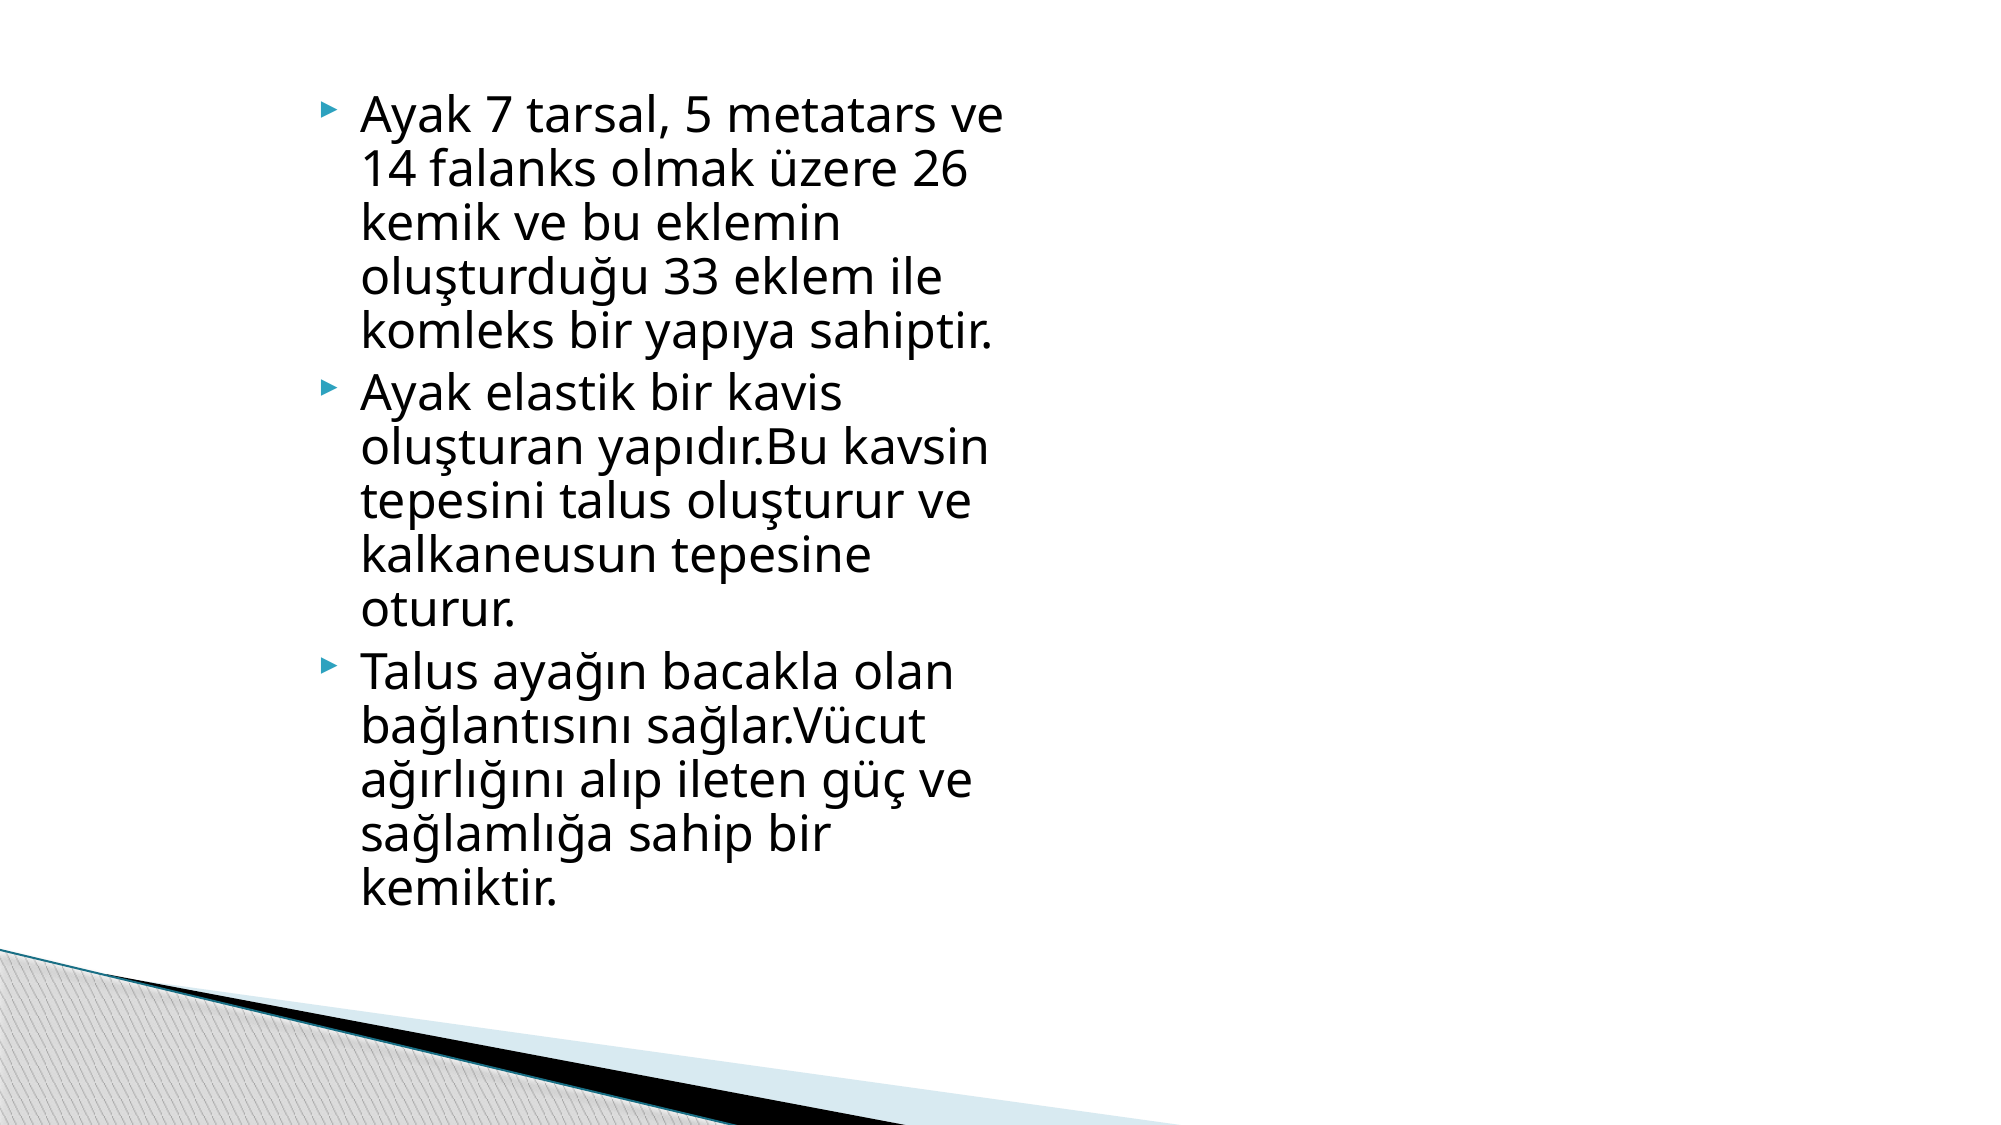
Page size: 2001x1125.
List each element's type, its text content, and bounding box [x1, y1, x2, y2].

list Ayak 7 tarsal, 5 metatars ve 14 falanks olmak üzere 26 kemik ve bu eklemin oluşturduğu 33 eklem ile komleks bir yapıya sahiptir. Ayak elastik bir kavis oluşturan yapıdır.Bu kavsin tepesini talus oluşturur ve kalkaneusun tepesine oturur. Talus ayağın bacakla olan bağlantısını sağlar.Vücut ağırlığını alıp ileten güç ve sağlamlığa sahip bir kemiktir. [285, 82, 1036, 1005]
